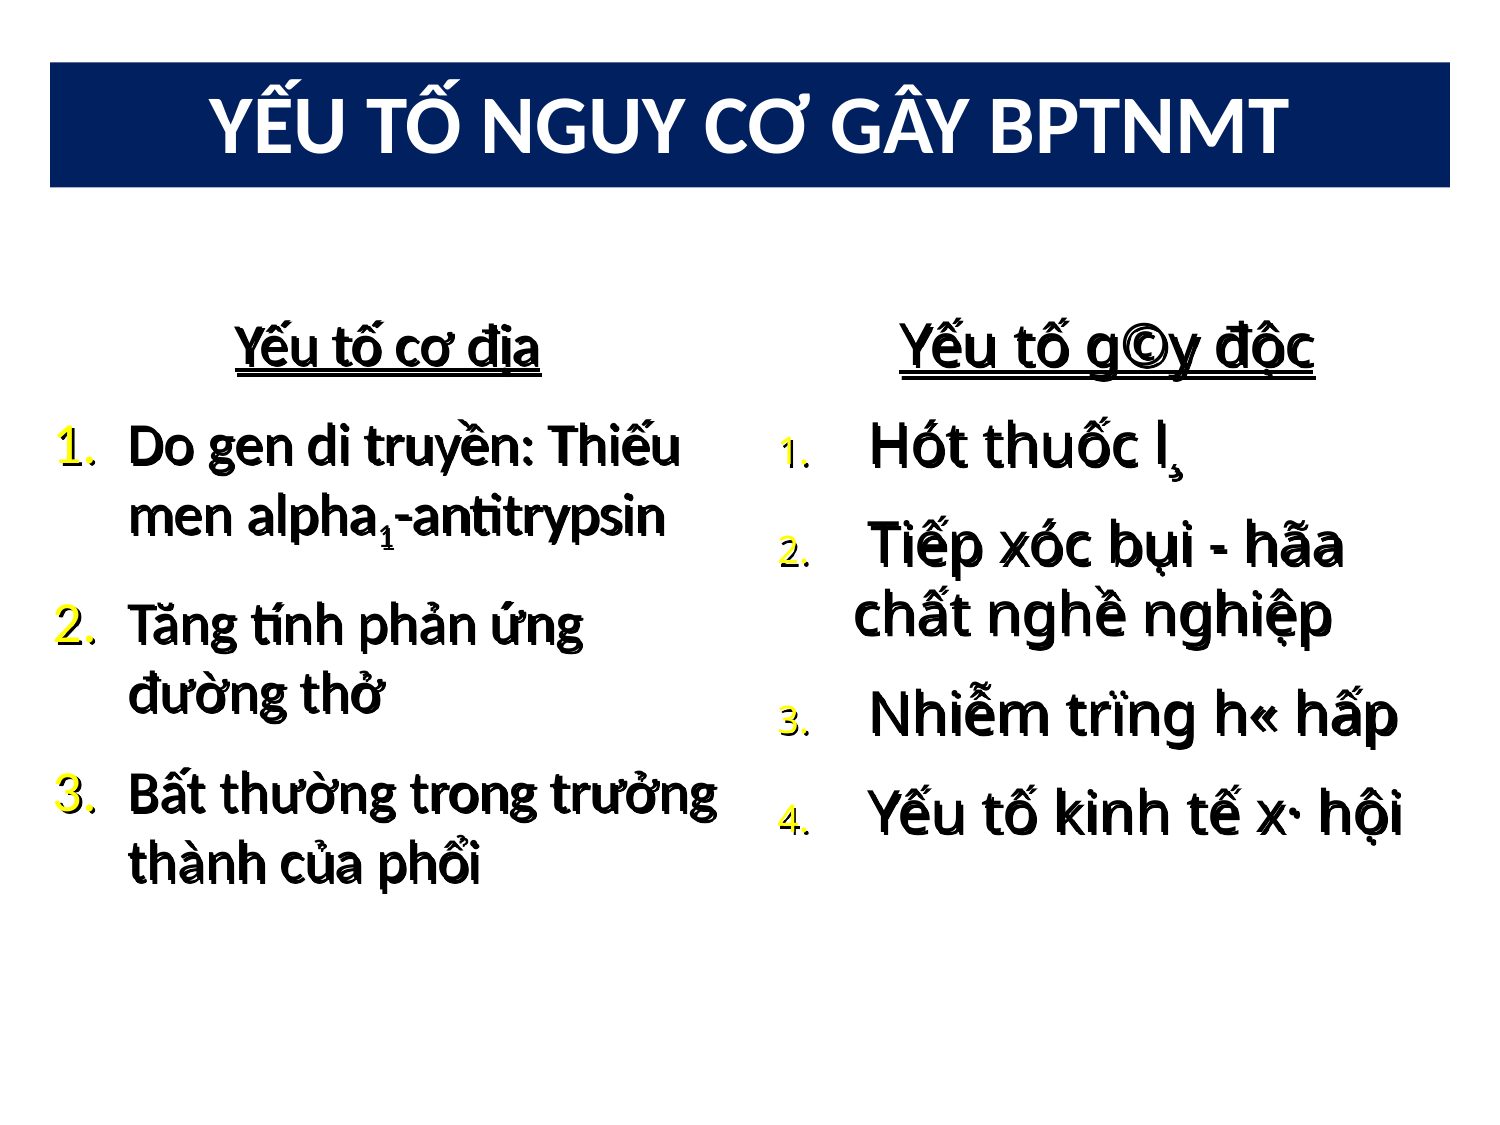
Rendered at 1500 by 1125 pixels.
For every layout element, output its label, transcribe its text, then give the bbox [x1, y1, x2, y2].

list Yếu tố cơ địa Do gen di truyền: Thiếu men alpha1-antitrypsin Tăng tính phản ứng đường thở Bất thường trong trưởng thành của phổi [37, 237, 738, 900]
title Yếu tố nguy cơ gây bptnmt [50, 62, 1450, 188]
text_box Yếu tố g©y độc Hót thuốc l¸ Tiếp xóc bụi - hãa chất nghề nghiệp Nhiễm trïng h« hấp Yếu tố kinh tế x· hội [762, 299, 1450, 939]
